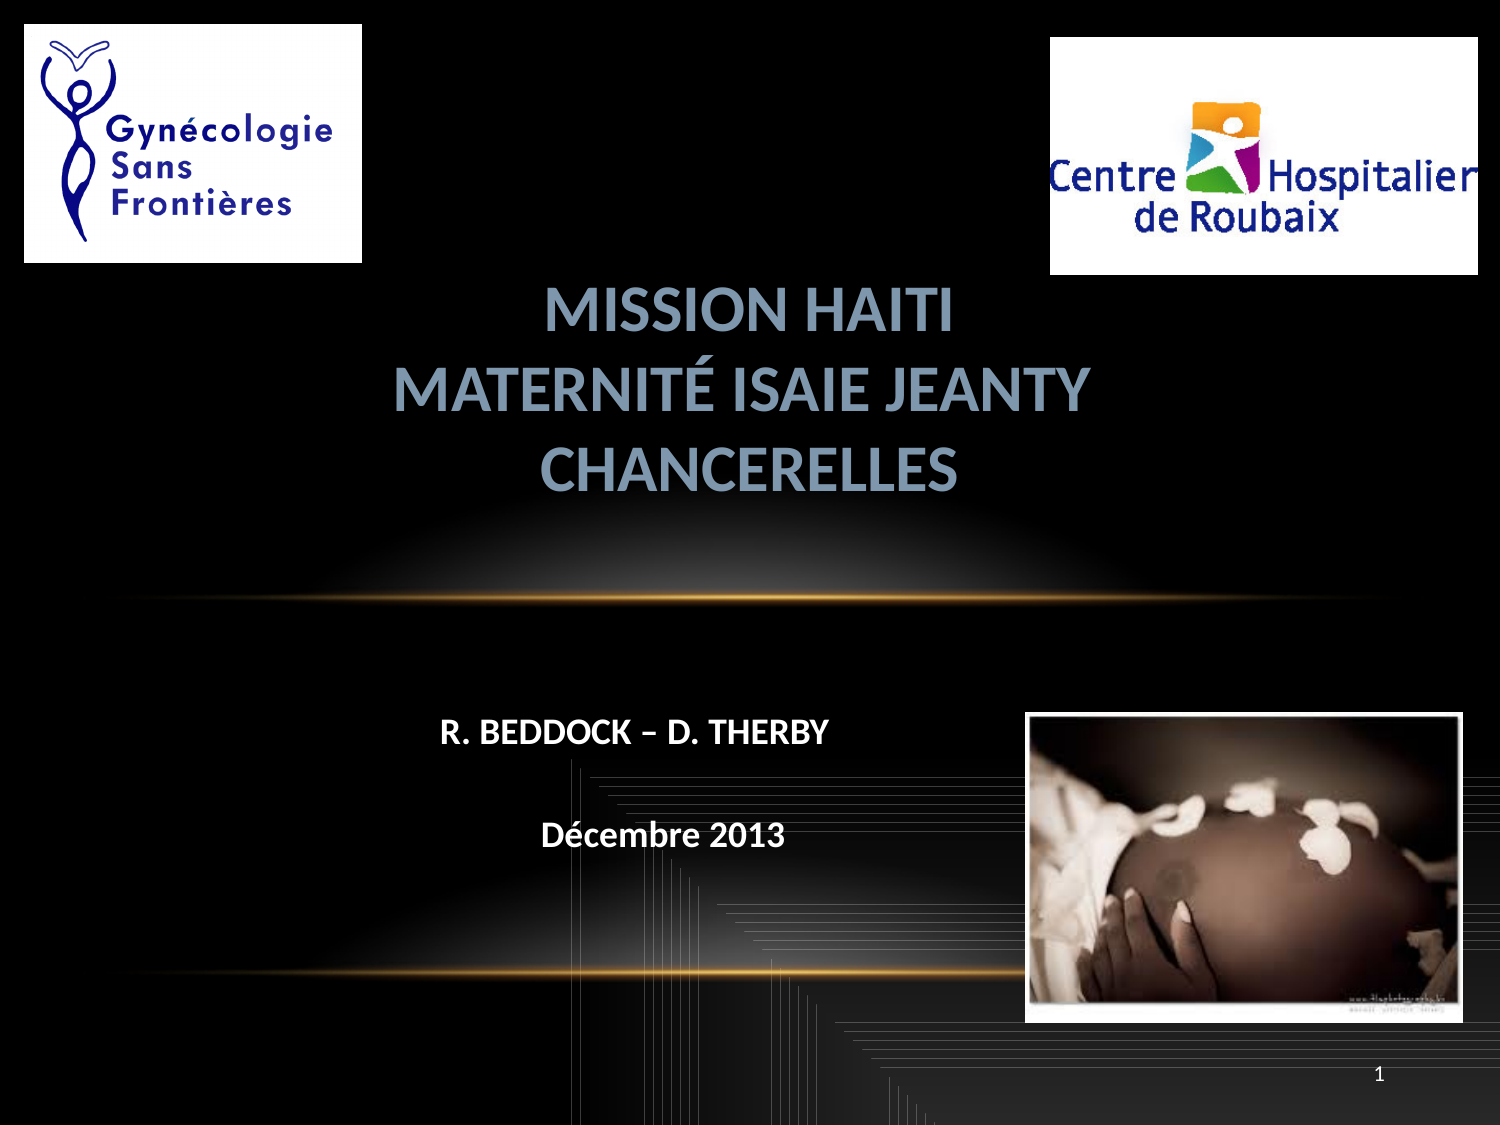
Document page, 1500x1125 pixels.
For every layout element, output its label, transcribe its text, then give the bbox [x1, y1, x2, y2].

picture [0, 0, 1500, 1125]
title Mission HAITI Maternité isaie jeanty Chancerelles [112, 99, 1388, 513]
text_box R. BEDDOCK – D. THERBY Décembre 2013 [425, 699, 913, 925]
slide_number 1 [1237, 1042, 1400, 1103]
subtitle [200, 637, 1250, 925]
